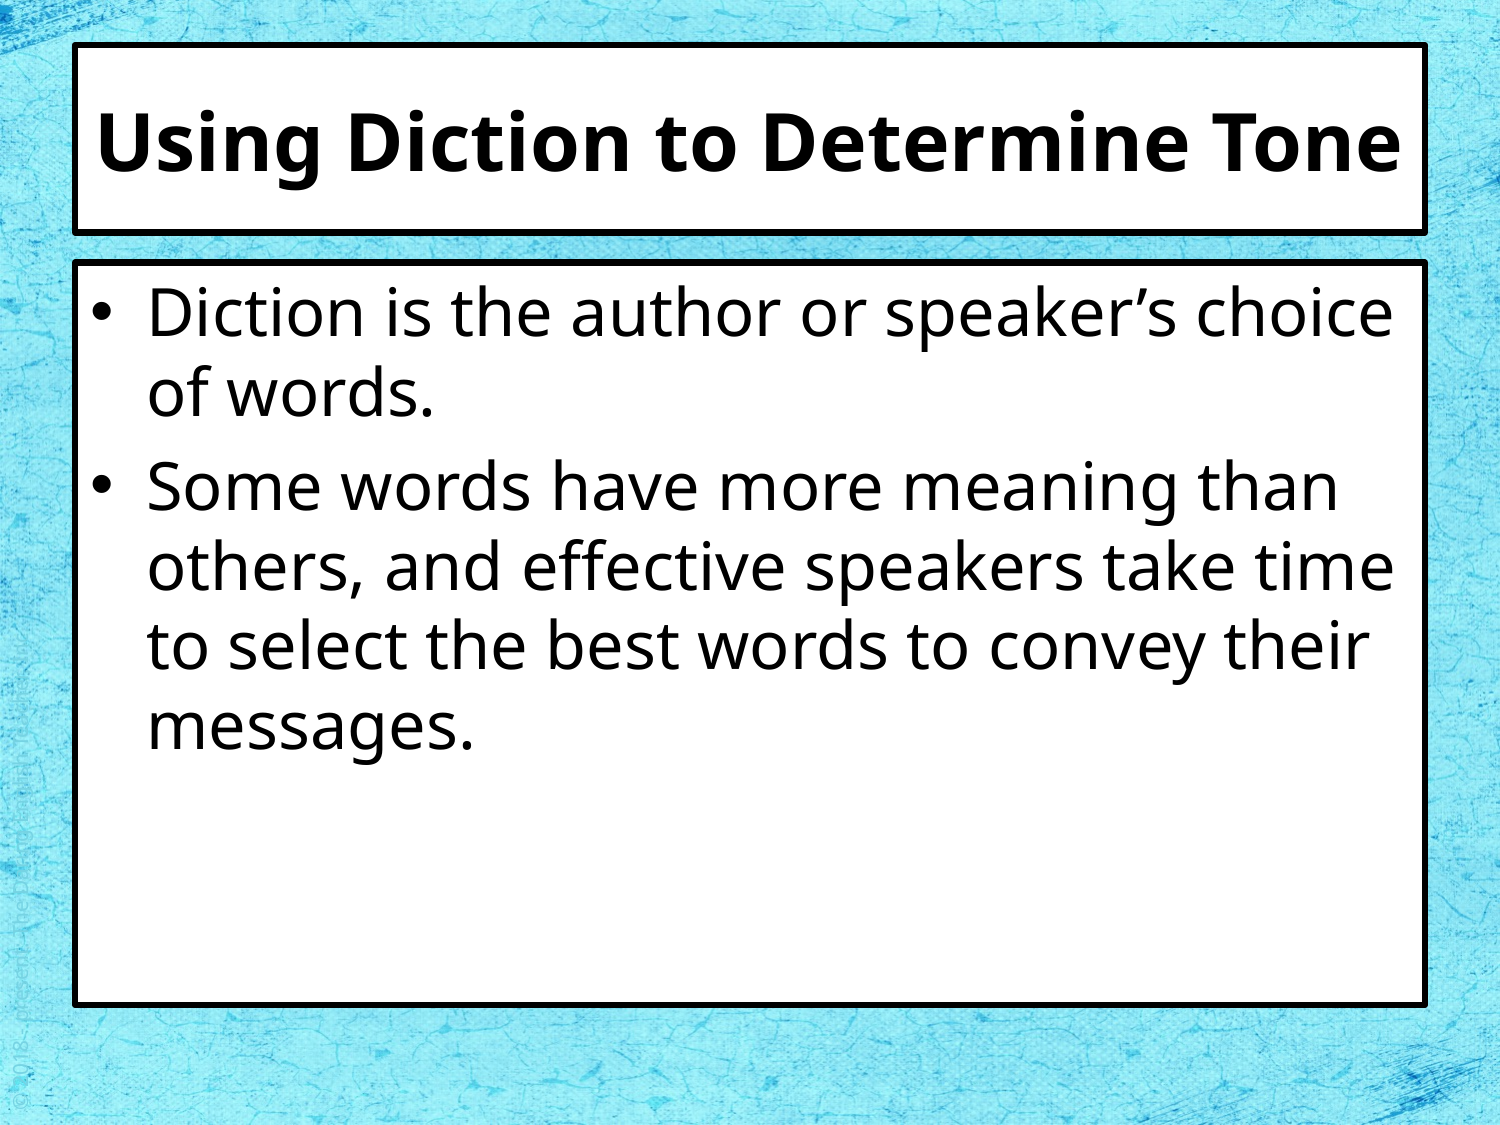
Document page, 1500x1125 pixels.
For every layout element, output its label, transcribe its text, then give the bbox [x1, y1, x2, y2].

picture [0, 0, 1500, 1125]
list Diction is the author or speaker’s choice of words. Some words have more meaning than others, and effective speakers take time to select the best words to convey their messages. [72, 259, 1428, 1008]
title Using Diction to Determine Tone [72, 42, 1428, 236]
